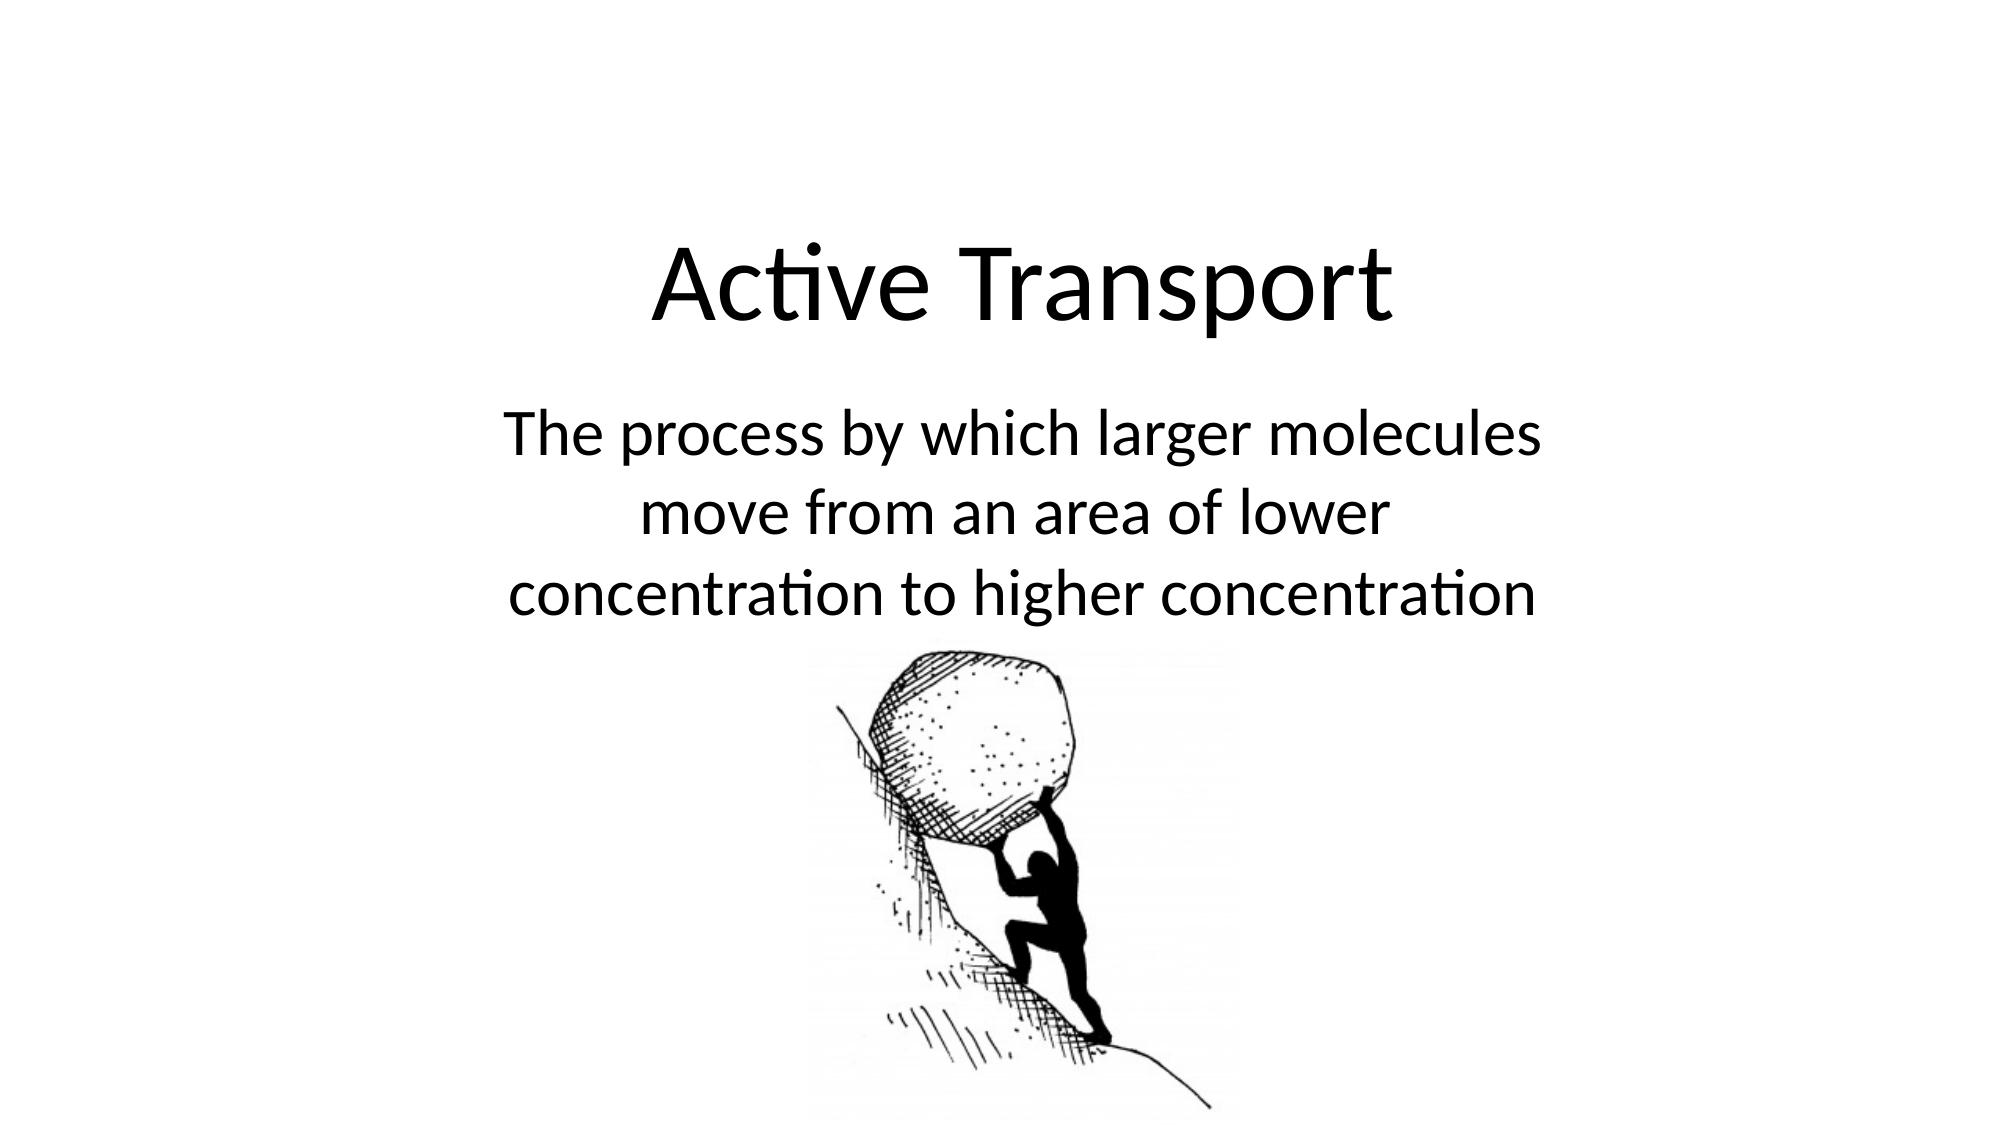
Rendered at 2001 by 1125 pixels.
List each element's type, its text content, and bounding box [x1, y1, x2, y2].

text_box The process by which larger molecules move from an area of lower concentration to higher concentration [367, 381, 1680, 636]
picture [808, 638, 1239, 1125]
text_box Active Transport [636, 200, 1411, 350]
